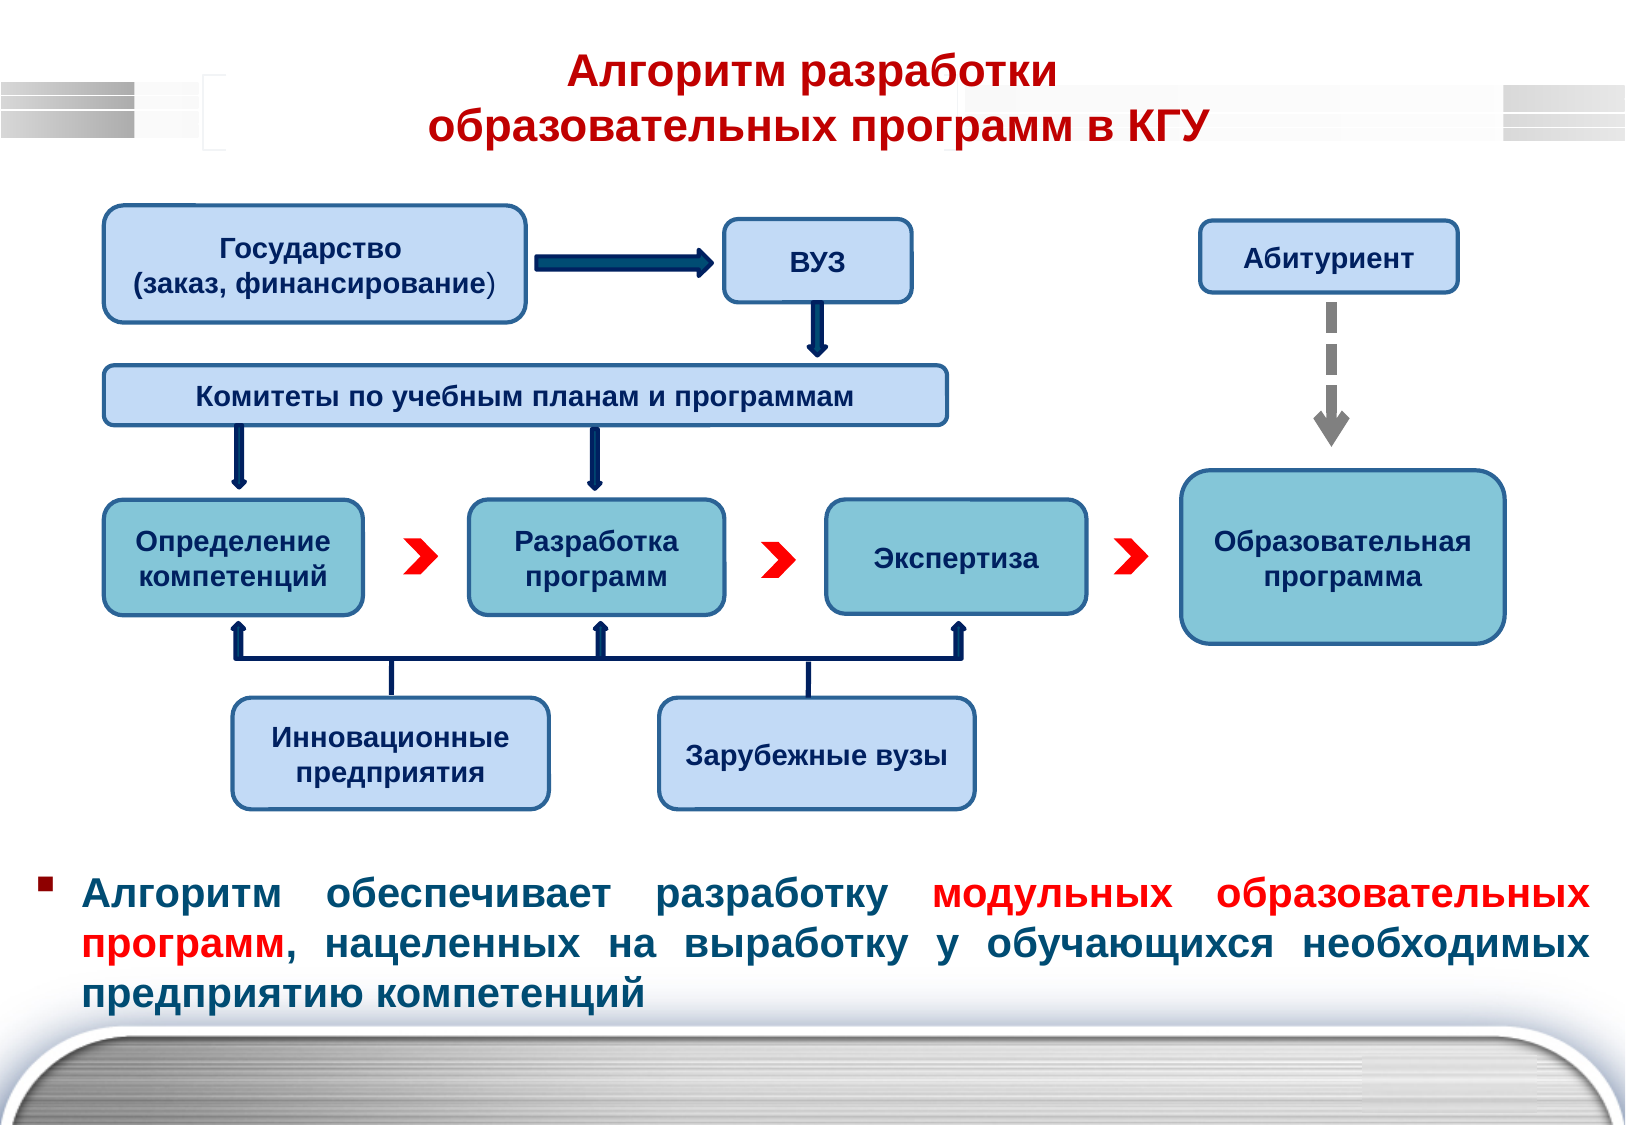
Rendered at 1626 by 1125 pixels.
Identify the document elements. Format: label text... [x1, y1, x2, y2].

picture [0, 0, 1626, 1125]
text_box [103, 205, 1505, 810]
text_box Алгоритм обеспечивает разработку модульных образовательных программ, нацеленных на выработку у обучающихся необходимых предприятию компетенций [19, 857, 1606, 1023]
title Алгоритм разработки образовательных программ в КГУ [134, 31, 1504, 161]
